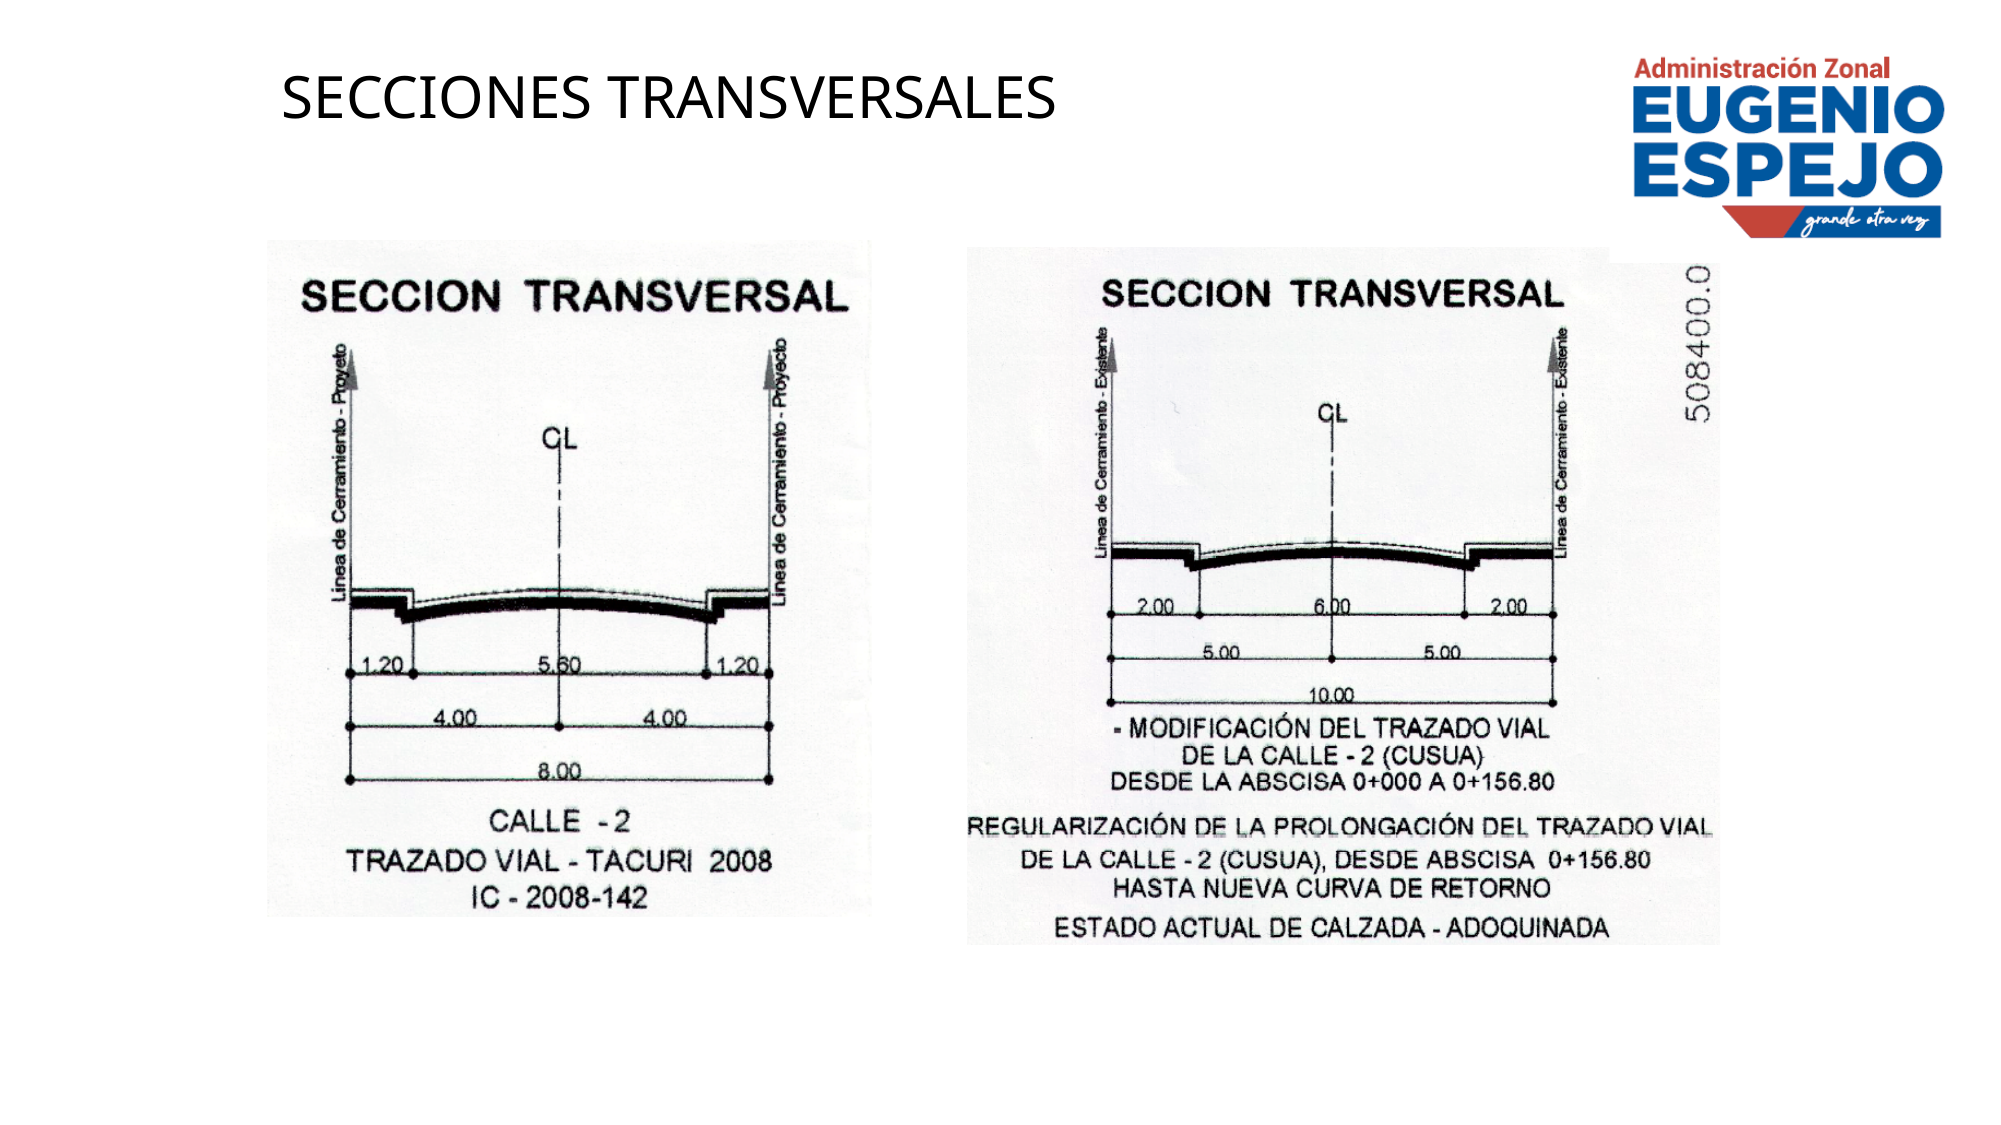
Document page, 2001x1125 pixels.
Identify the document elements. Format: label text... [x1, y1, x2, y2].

text_box SECCIONES TRANSVERSALES [267, 53, 1603, 138]
picture [966, 28, 1974, 945]
text_box PLANO DEL PROYECTO DE LA MODIFICACIÓN Y PROLONGACIÓN DE LA CALLE CUSUA. [137, 59, 1603, 241]
picture [266, 240, 872, 918]
